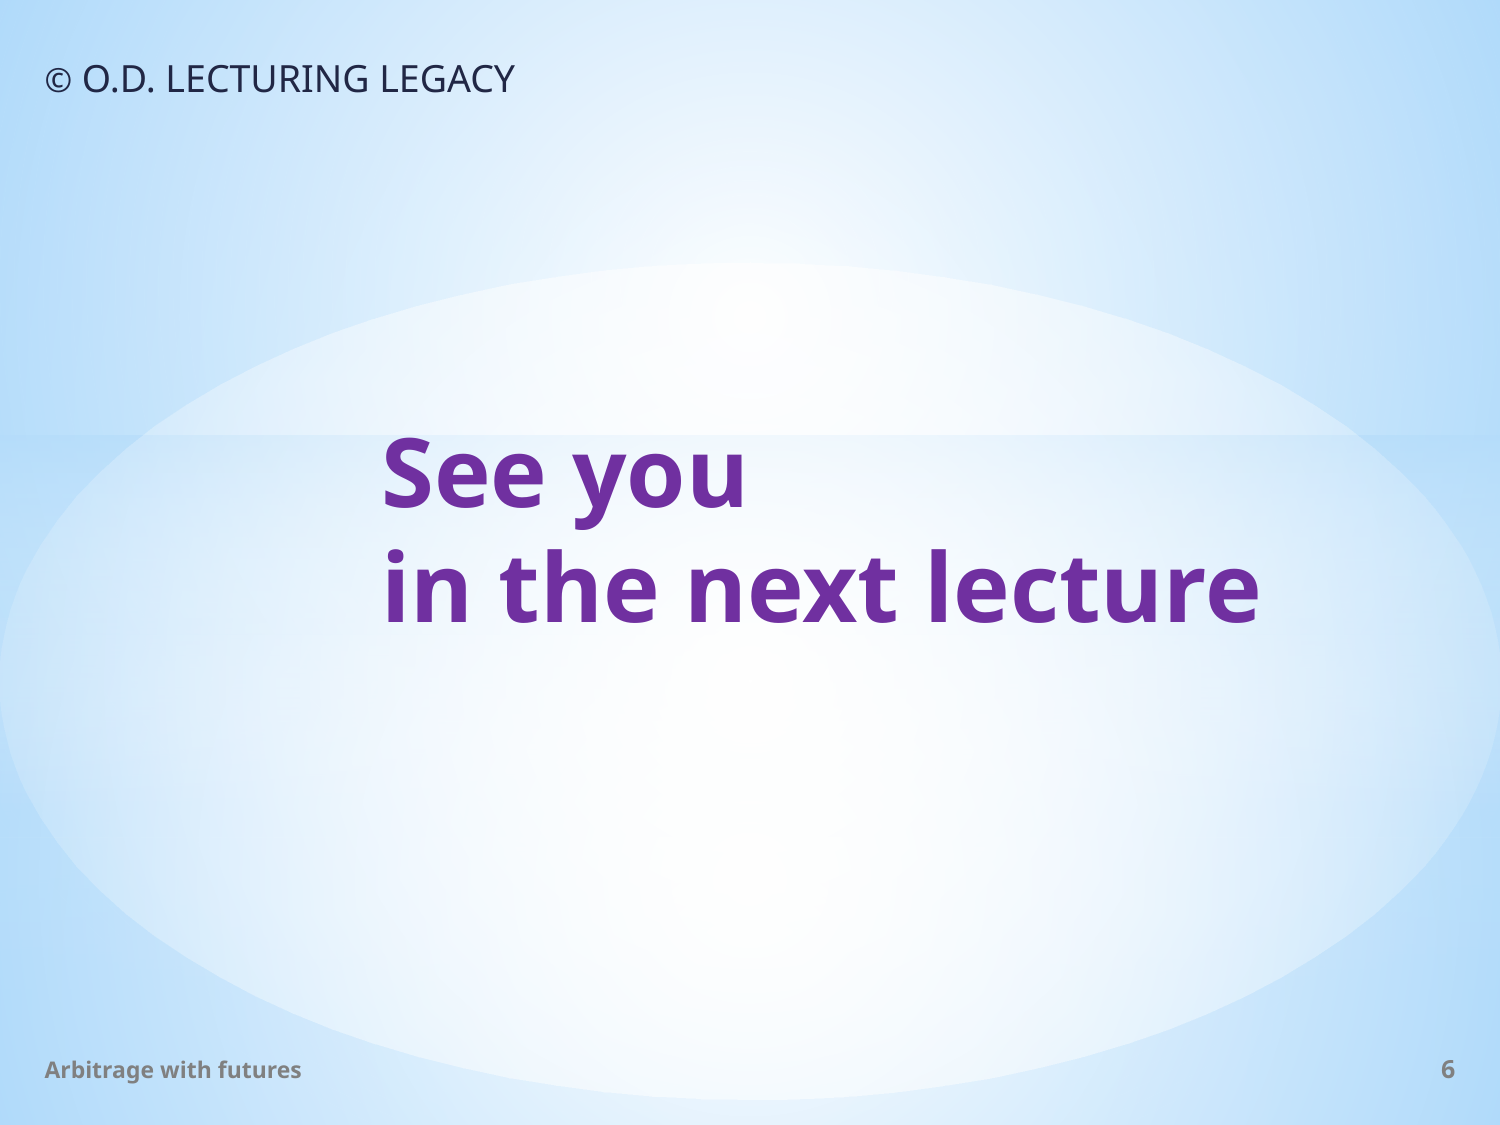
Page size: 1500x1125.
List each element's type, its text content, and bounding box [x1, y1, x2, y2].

slide_number 6 [1175, 1039, 1471, 1099]
list © O.D. Lecturing Legacy [29, 47, 621, 107]
title See you in the next lecture [336, 354, 1317, 650]
footer Arbitrage with futures [29, 1039, 573, 1099]
